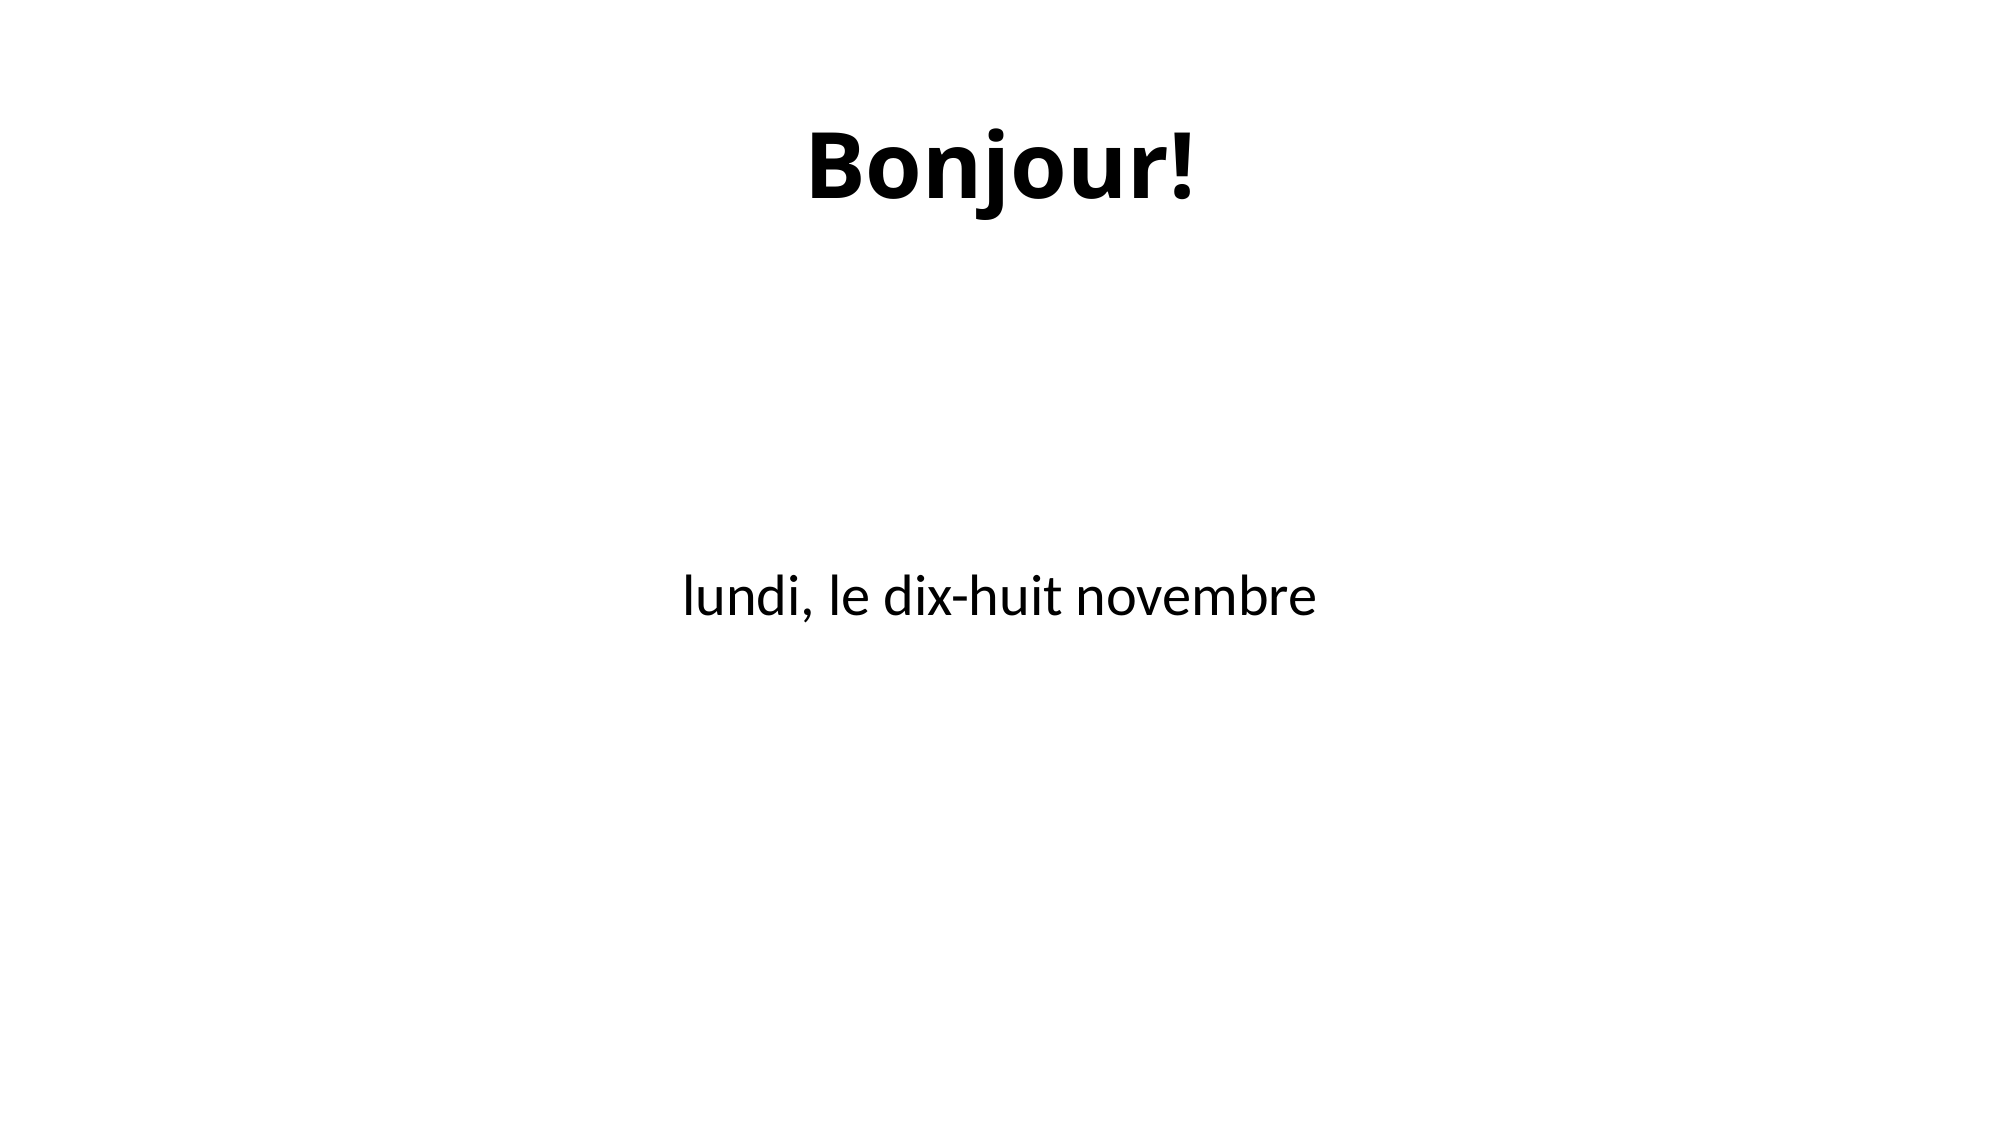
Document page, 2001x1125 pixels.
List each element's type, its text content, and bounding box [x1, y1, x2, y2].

list lundi, le dix-huit novembre [137, 299, 1863, 1014]
title Bonjour! [137, 59, 1863, 278]
